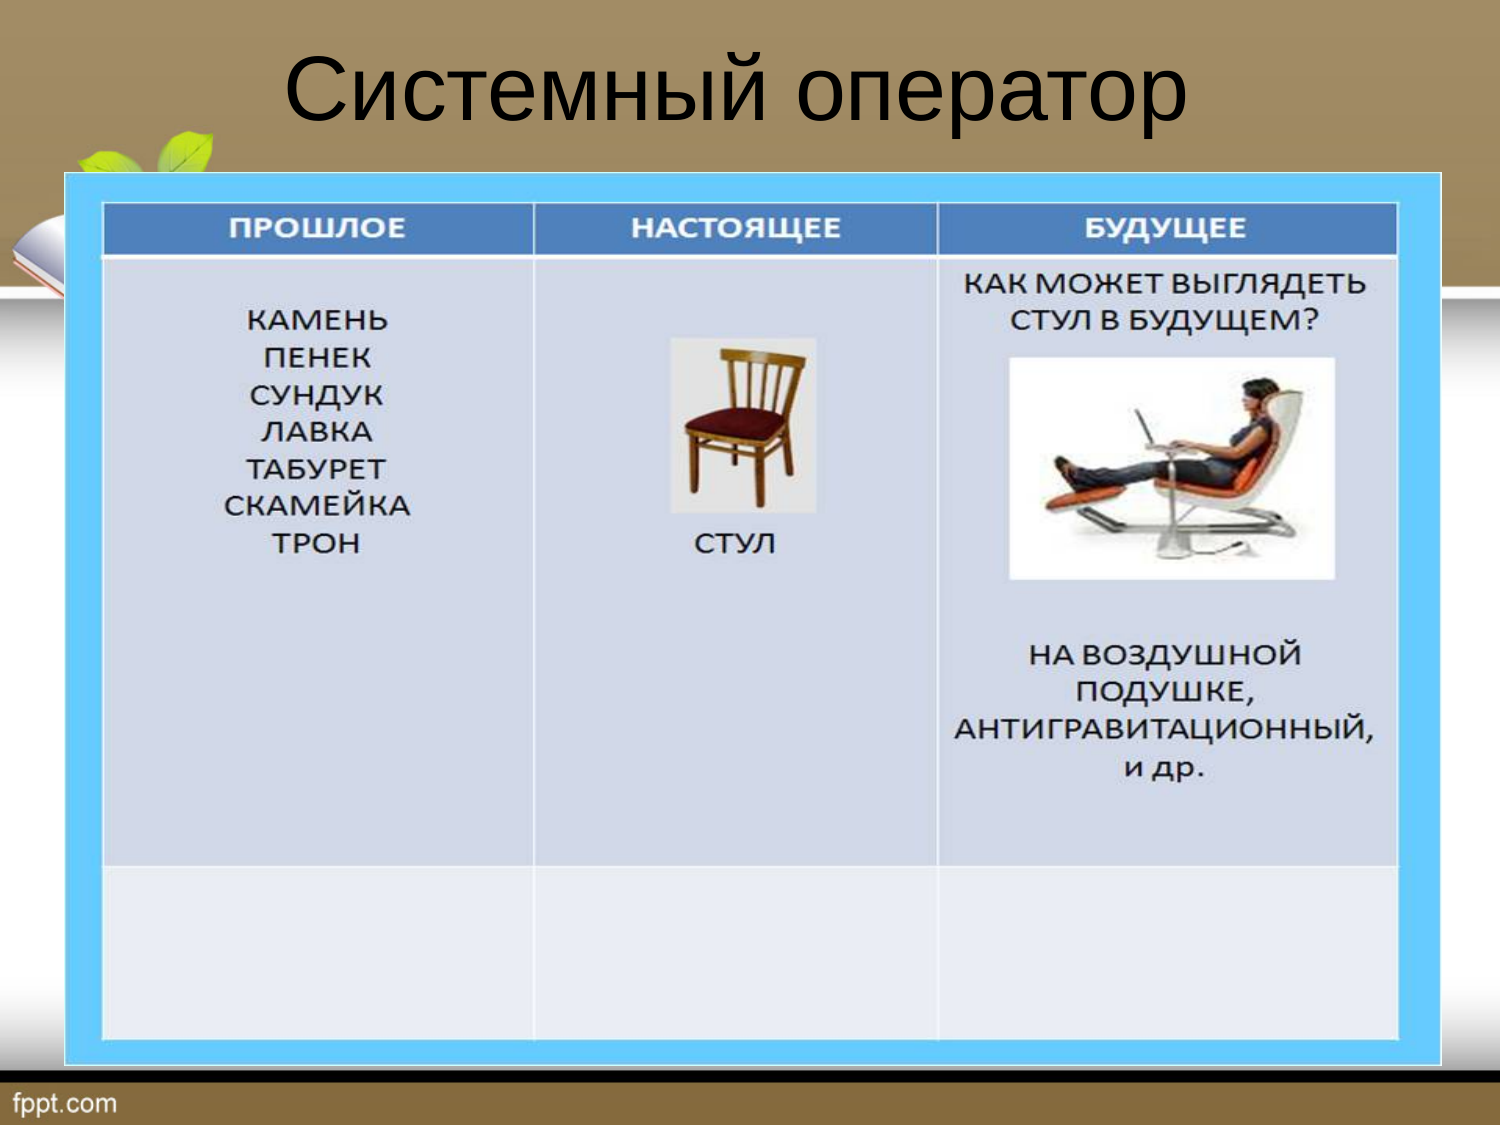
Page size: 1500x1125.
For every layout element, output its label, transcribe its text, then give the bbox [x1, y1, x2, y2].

text_box Системный оператор [74, 45, 1425, 171]
picture [0, 0, 1500, 1125]
